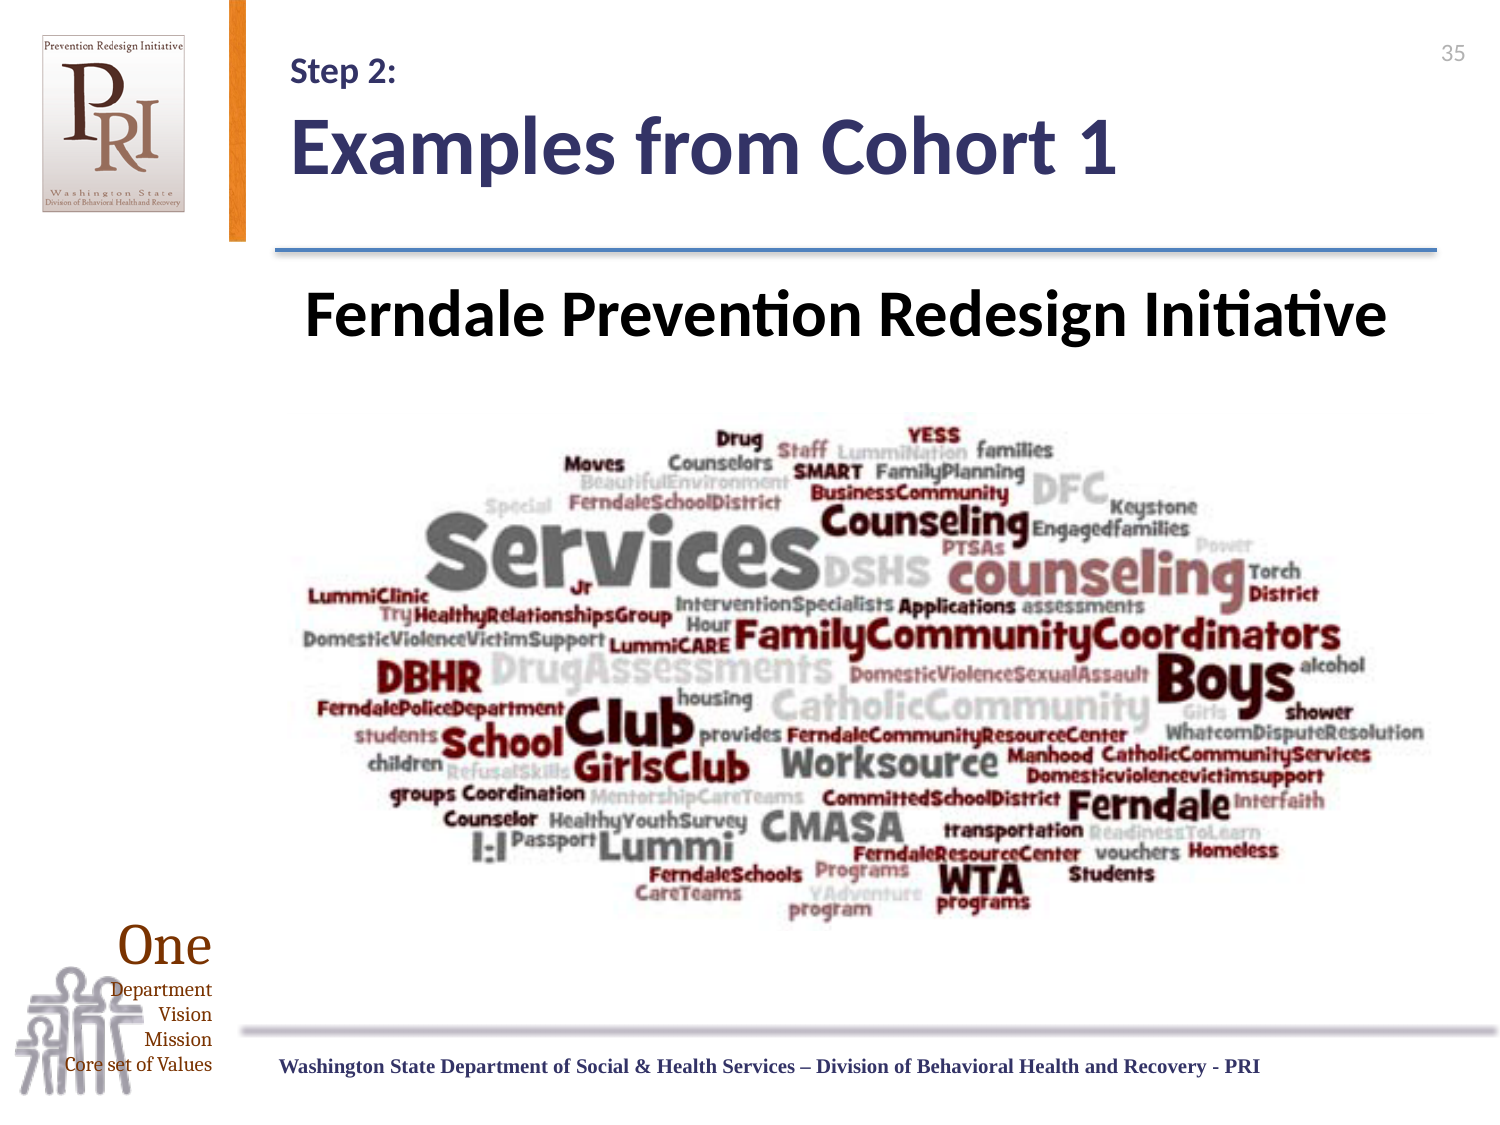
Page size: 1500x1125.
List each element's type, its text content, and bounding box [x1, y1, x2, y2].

picture [229, 0, 246, 242]
slide_number 35 [1131, 21, 1482, 82]
list Ferndale Prevention Redesign Initiative [275, 262, 1425, 1005]
picture [287, 412, 1434, 931]
title Step 2: Examples from Cohort 1 [275, 24, 1425, 213]
picture [37, 34, 188, 220]
